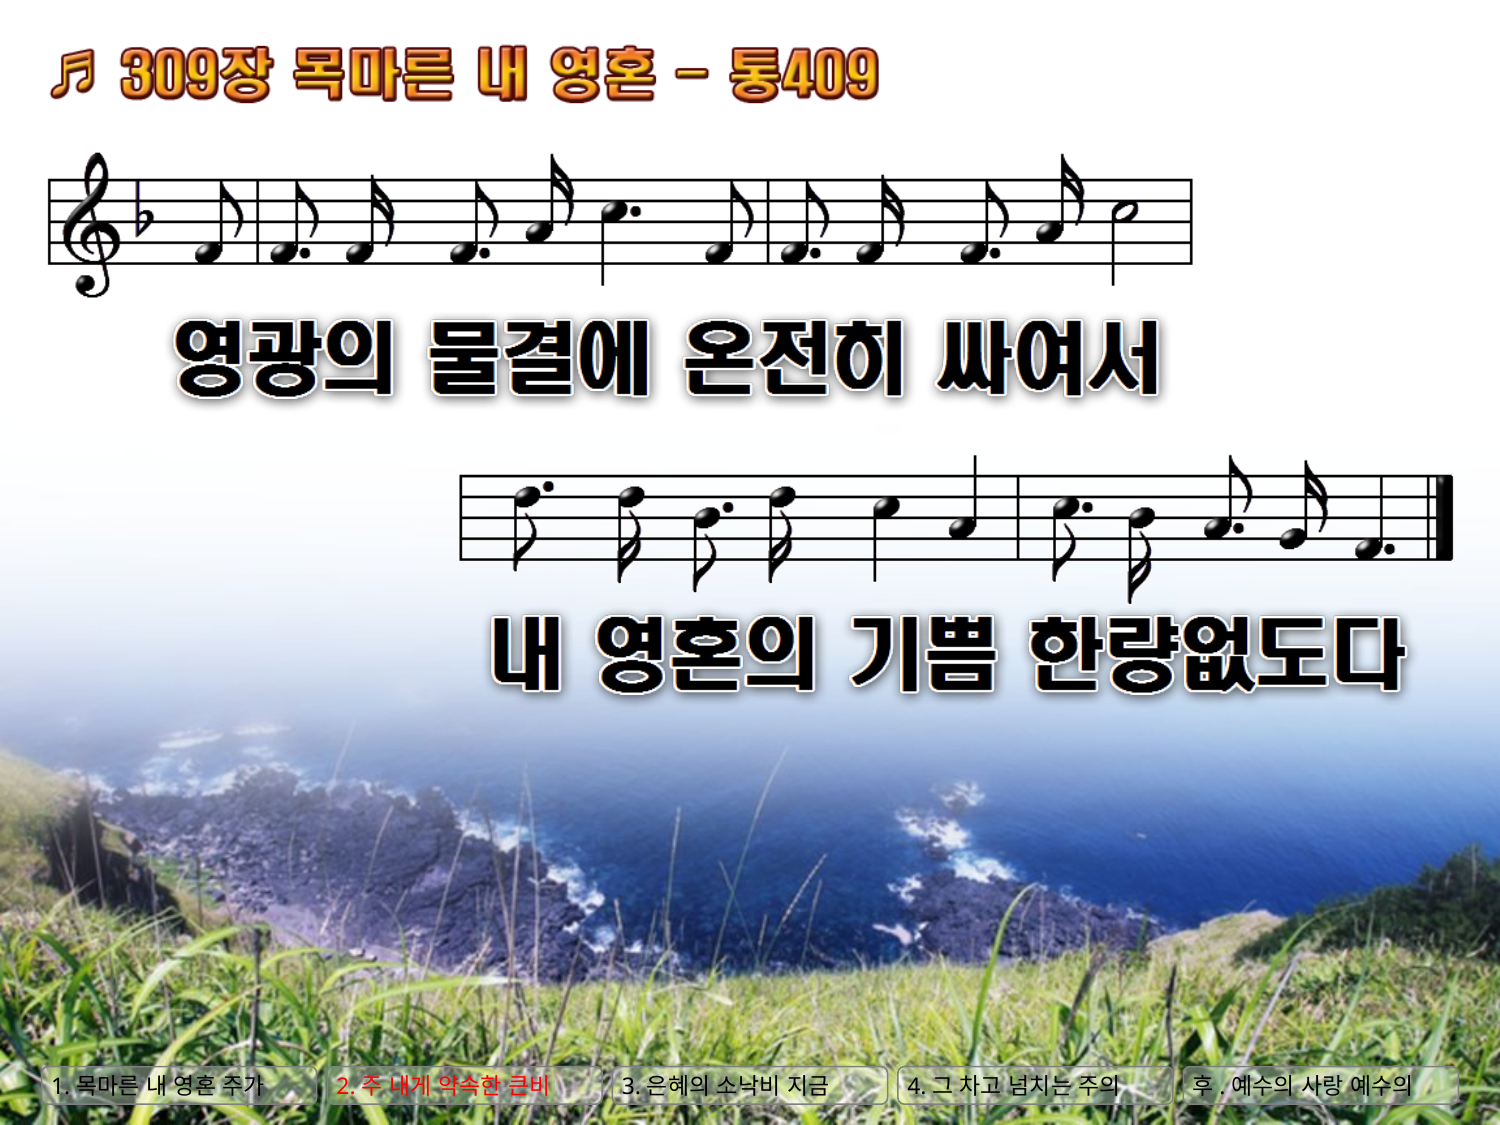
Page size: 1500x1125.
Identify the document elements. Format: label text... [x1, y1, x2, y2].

text_box 2.주 내게 약속한 큰비 [327, 1066, 603, 1105]
text_box 3.은혜의 소낙비 지금 [612, 1066, 888, 1105]
text_box 후.예수의 사랑 예수의 [1183, 1066, 1459, 1105]
text_box 4.그 차고 넘치는 주의 [897, 1066, 1173, 1105]
text_box 1.목마른 내 영혼 주가 [41, 1066, 317, 1105]
picture [0, 0, 1500, 1125]
